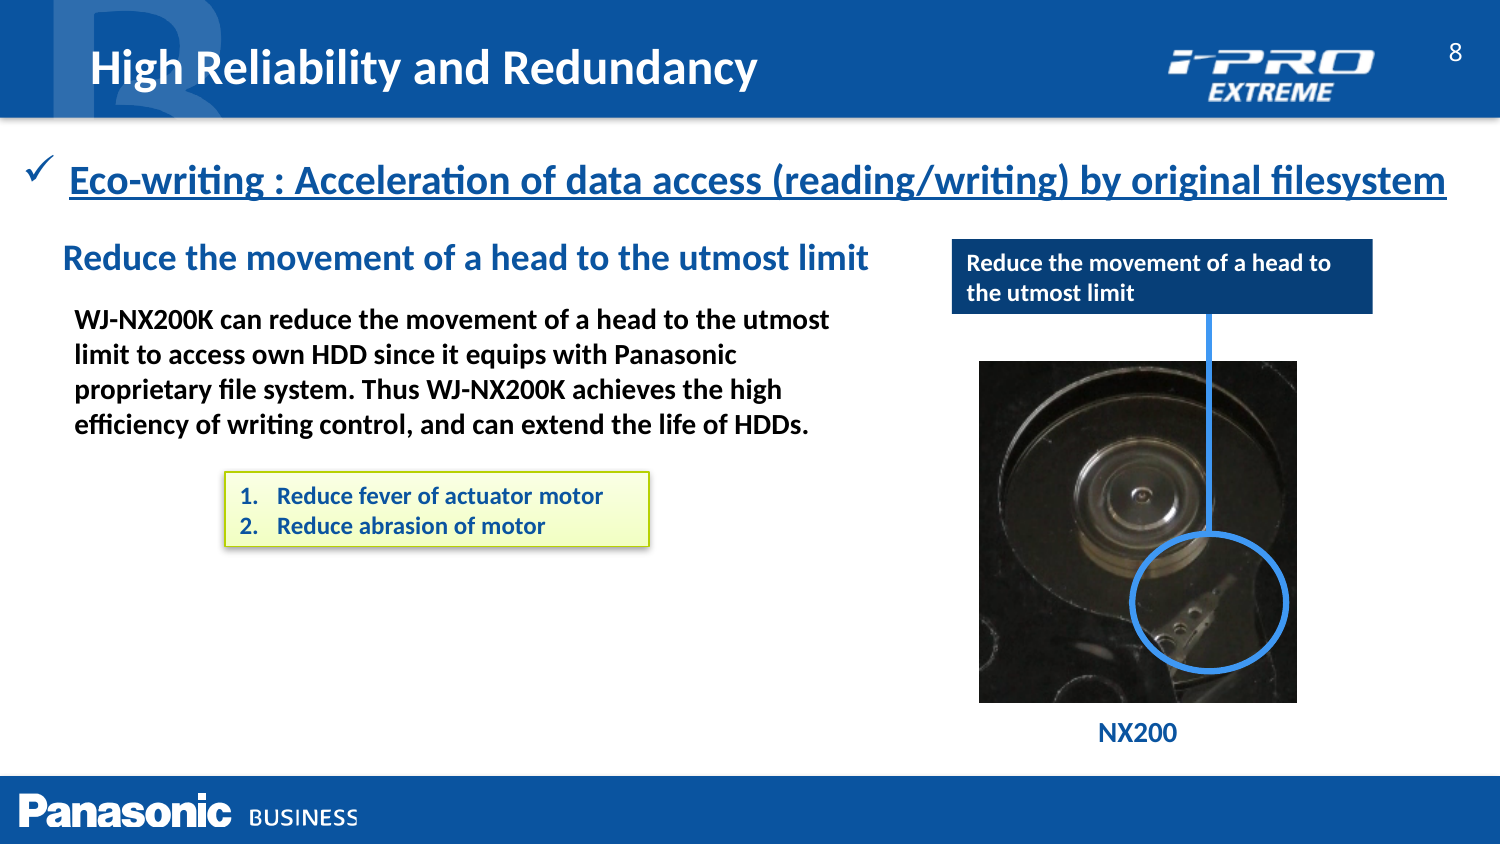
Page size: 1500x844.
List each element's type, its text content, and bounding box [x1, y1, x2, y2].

text_box Reduce fever of actuator motor Reduce abrasion of motor [224, 471, 650, 547]
text_box WJ-NX200K can reduce the movement of a head to the utmost limit to access own HDD since it equips with Panasonic proprietary file system. Thus WJ-NX200K achieves the high efficiency of writing control, and can extend the life of HDDs. [59, 292, 860, 448]
text_box Reduce the movement of a head to the utmost limit [951, 239, 1373, 314]
text_box NX200 [1083, 713, 1193, 756]
text_box Eco-writing : Acceleration of data access (reading/writing) by original filesystem [22, 163, 1478, 209]
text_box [978, 360, 1298, 704]
slide_number 8 [1386, 30, 1478, 76]
picture [1167, 49, 1375, 102]
title High Reliability and Redundancy [75, 21, 1334, 108]
text_box Reduce the movement of a head to the utmost limit [47, 225, 1057, 285]
